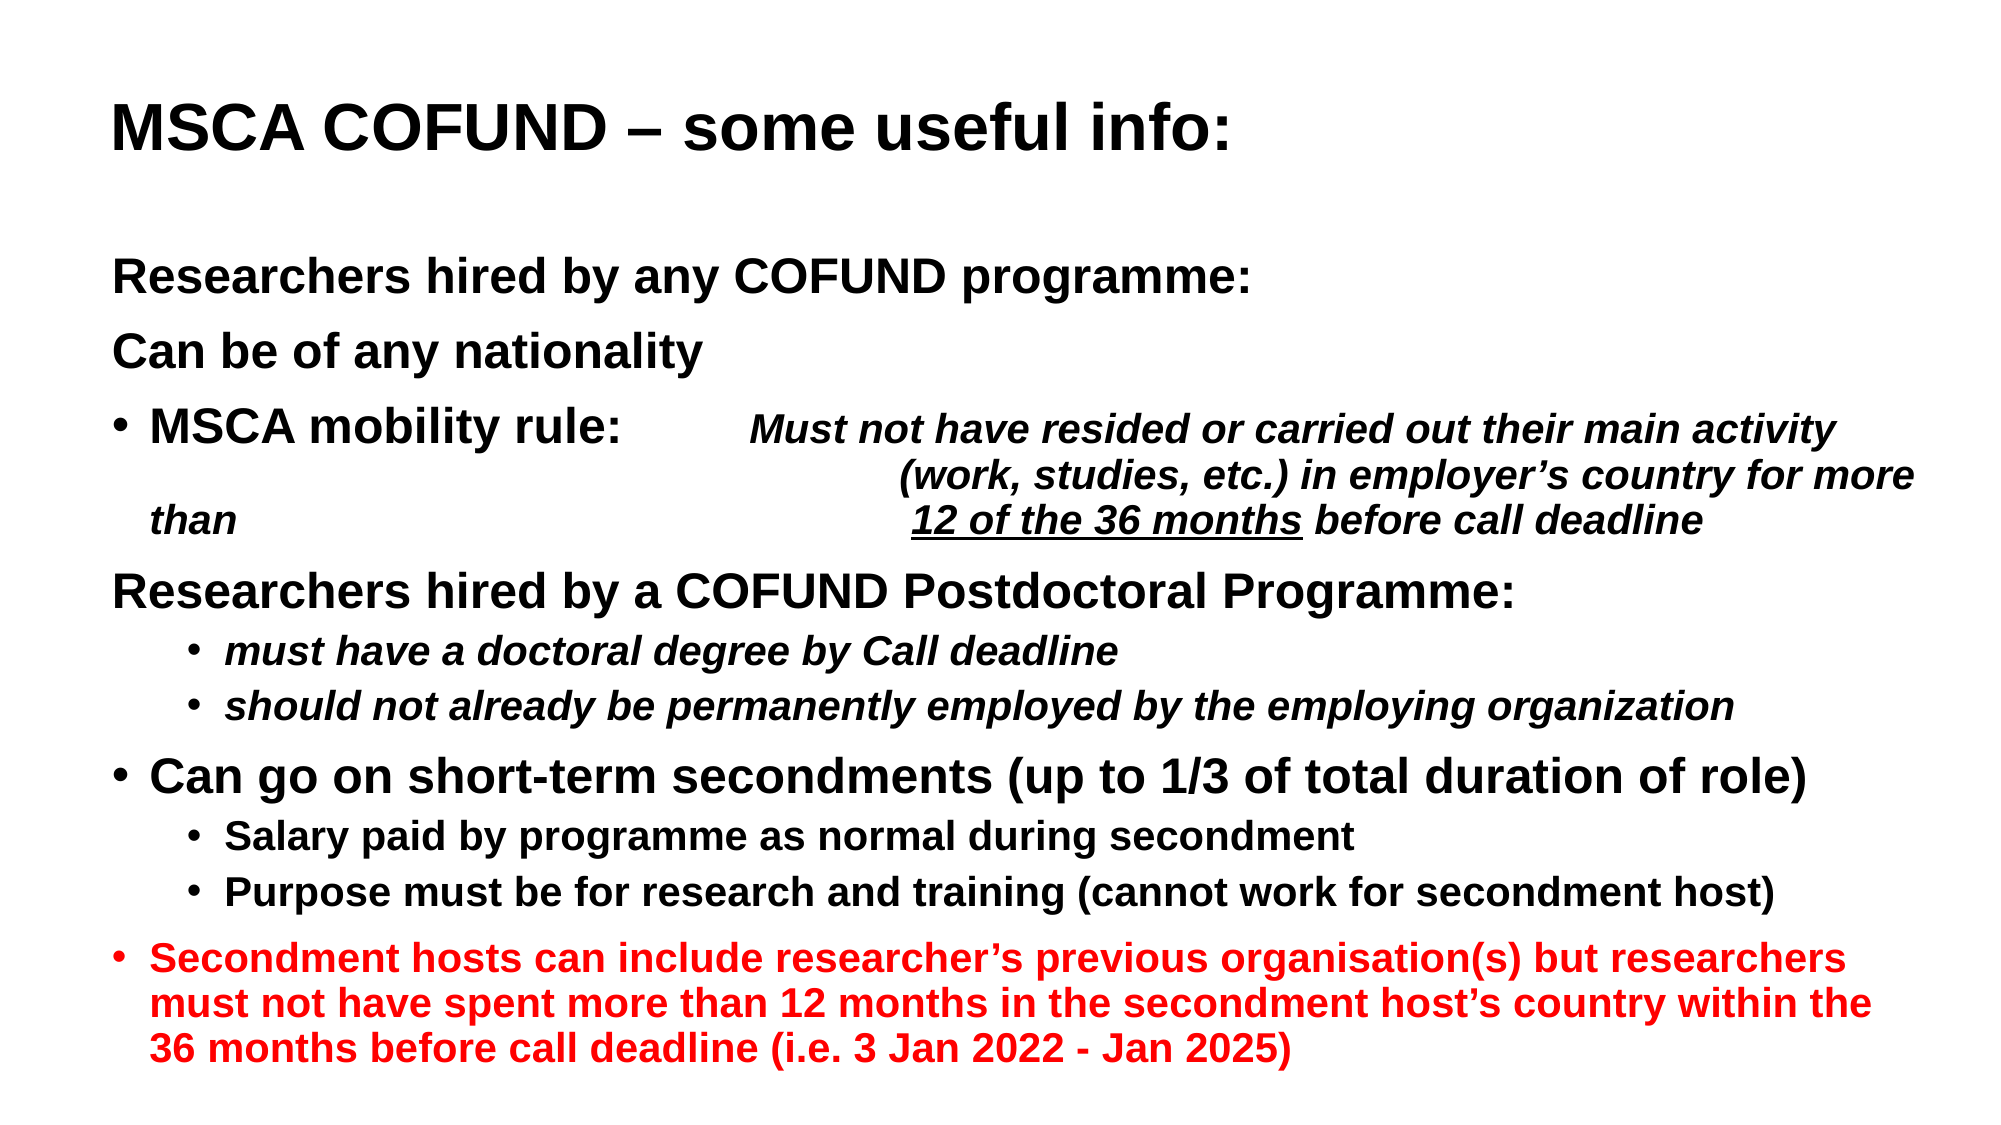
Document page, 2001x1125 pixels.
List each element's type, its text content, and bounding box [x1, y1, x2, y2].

list Researchers hired by any COFUND programme: Can be of any nationality MSCA mobility rule: Must not have resided or carried out their main activity (work, studies, etc.) in employer’s country for more than 12 of the 36 months before call deadline Researchers hired by a COFUND Postdoctoral Programme: must have a doctoral degree by Call deadline should not already be permanently employed by the employing organization Can go on short-term secondments (up to 1/3 of total duration of role) Salary paid by programme as normal during secondment Purpose must be for research and training (cannot work for secondment host) Secondment hosts can include researcher’s previous organisation(s) but researchers must not have spent more than 12 months in the secondment host’s country within the 36 months before call deadline (i.e. 3 Jan 2022 - Jan 2025) [96, 242, 1942, 978]
title MSCA COFUND – some useful info: [95, 59, 1983, 278]
